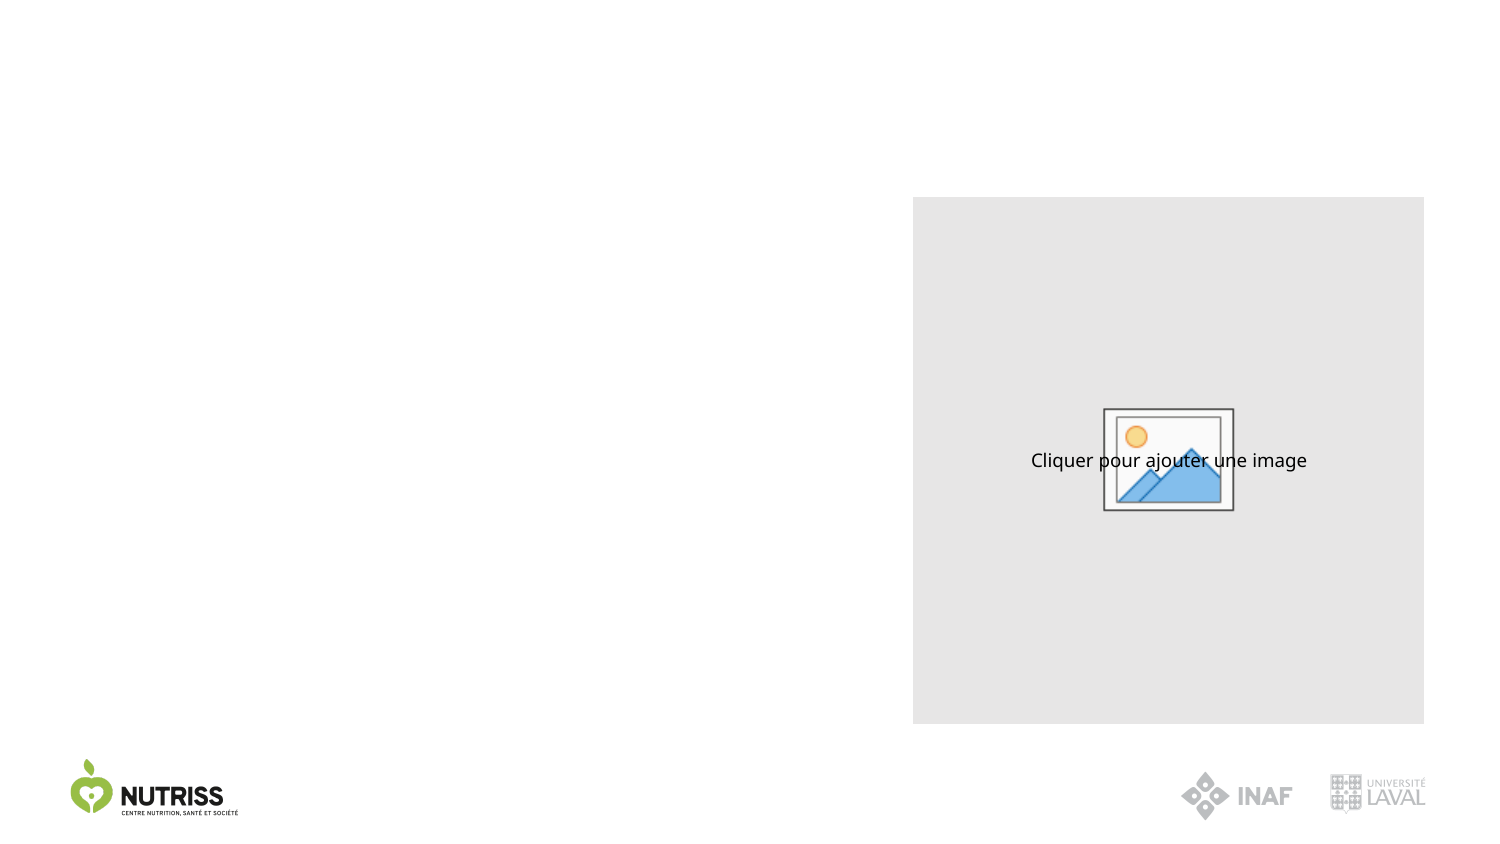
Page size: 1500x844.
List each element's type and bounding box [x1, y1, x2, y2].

picture [1177, 767, 1428, 824]
picture [913, 196, 1425, 724]
picture [68, 756, 240, 818]
